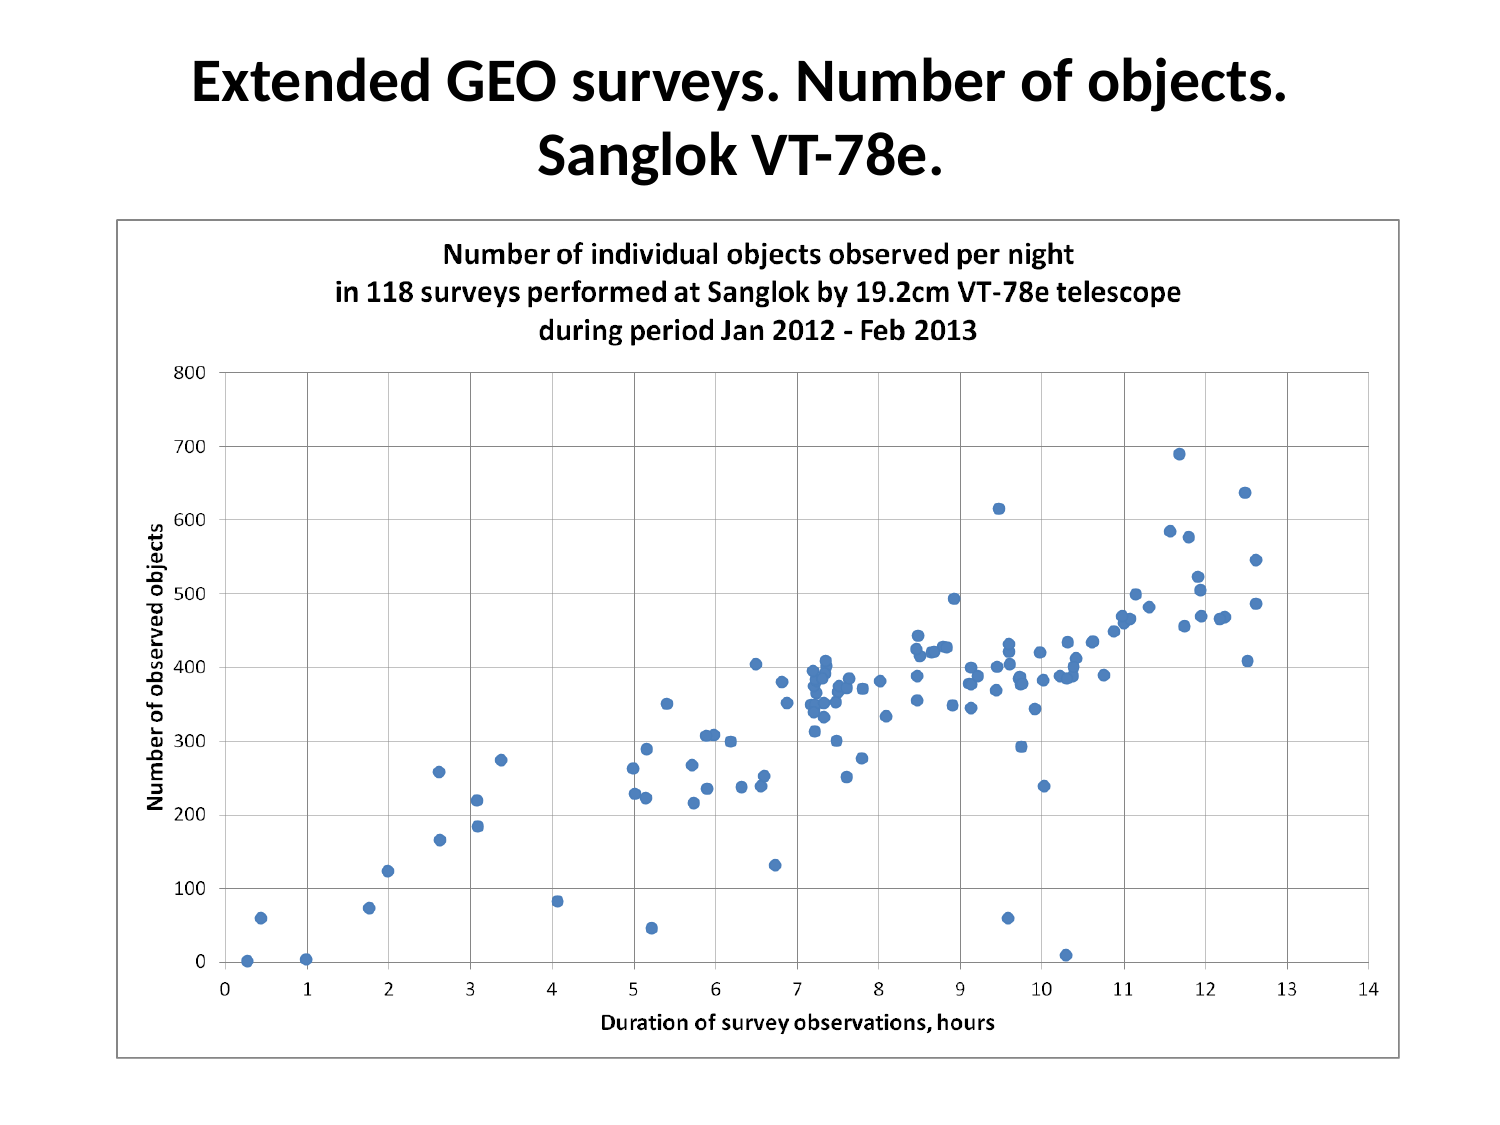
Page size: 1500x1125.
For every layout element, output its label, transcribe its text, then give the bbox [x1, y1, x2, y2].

picture [114, 218, 1400, 1059]
title Extended GEO surveys. Number of objects. Sanglok VT-78e. [0, 31, 1483, 197]
